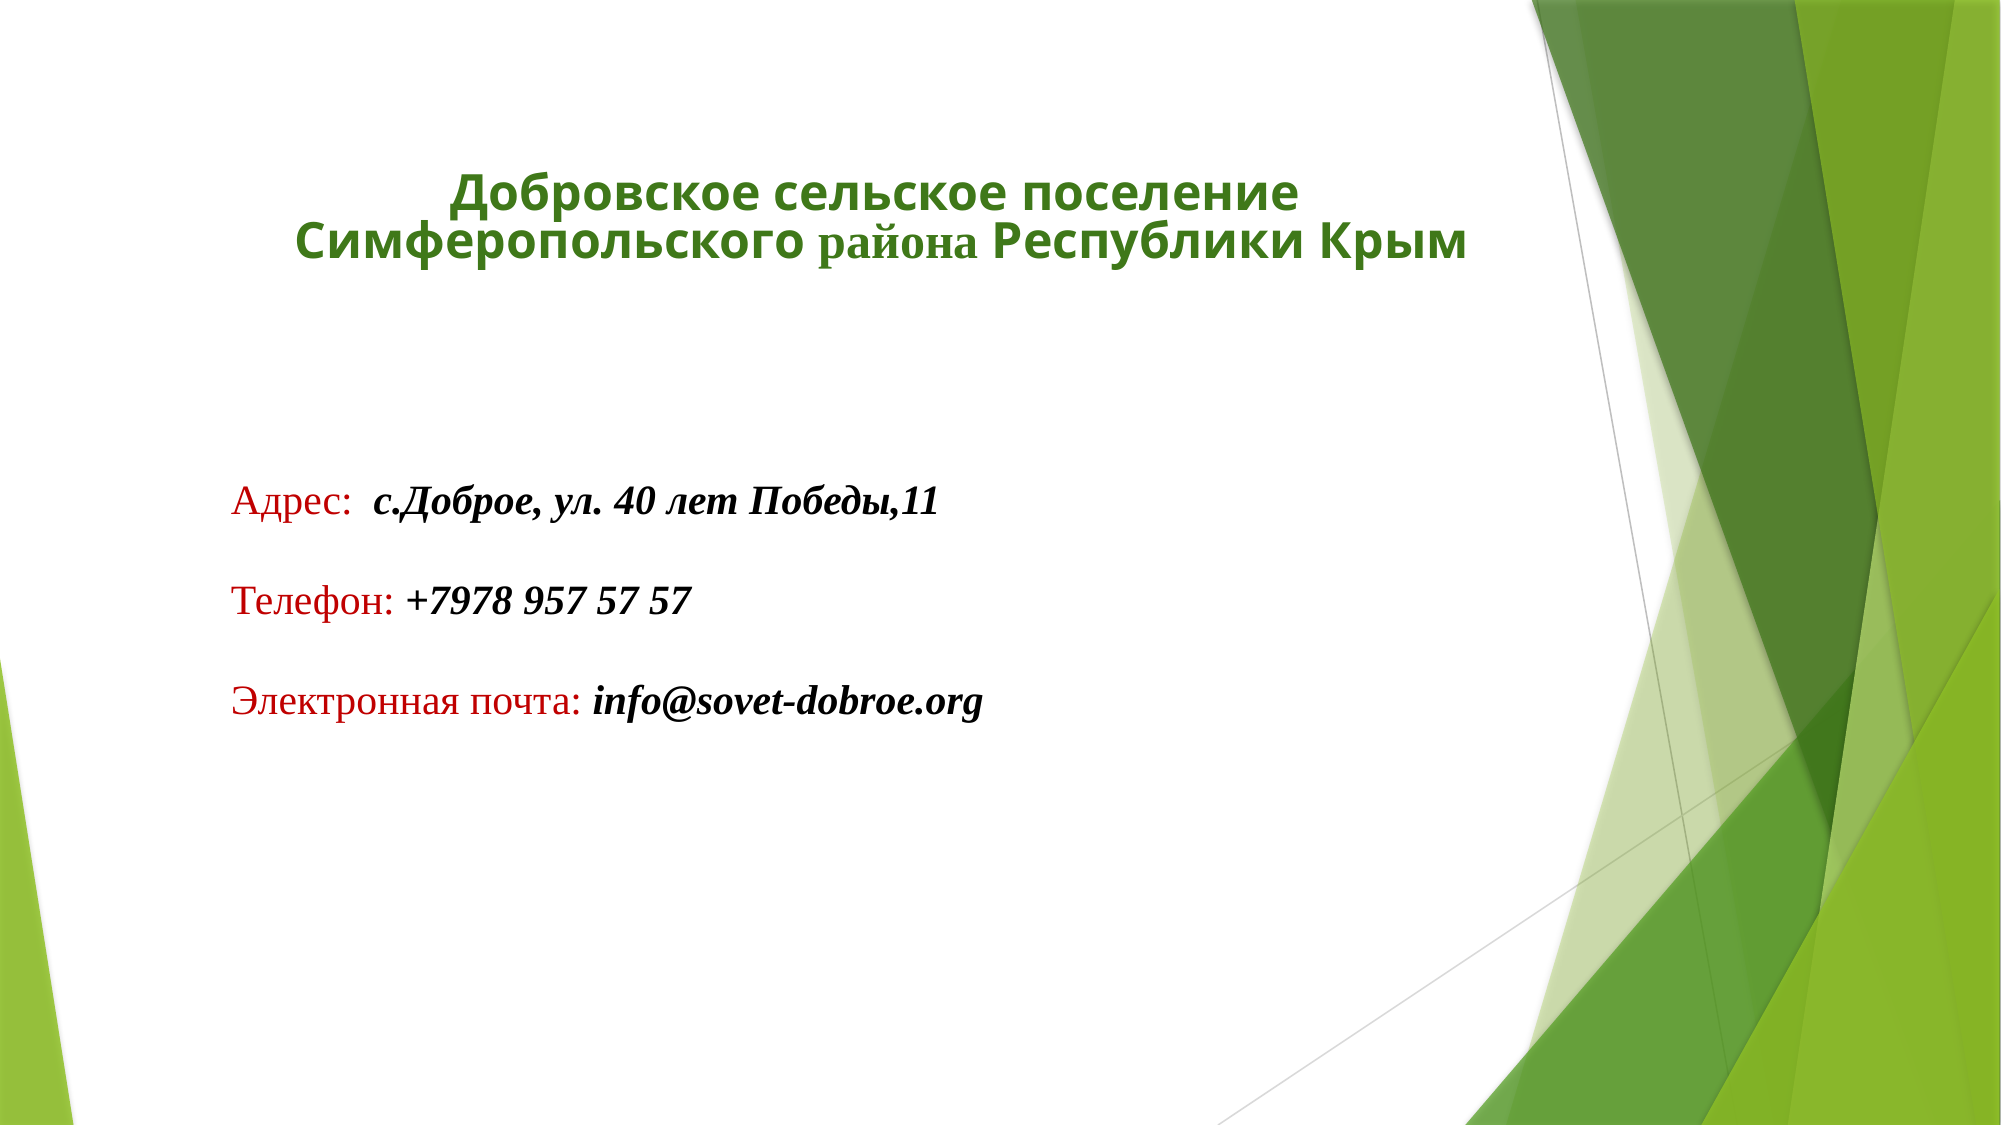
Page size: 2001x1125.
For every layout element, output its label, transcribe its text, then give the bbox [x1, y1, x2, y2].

text_box Адрес: с.Доброе, ул. 40 лет Победы,11 Телефон: +7978 957 57 57 Электронная почта: info@sovet-dobroe.org [216, 465, 1533, 781]
text_box Добровское сельское поселение Симферопольского района Республики Крым [88, 164, 1601, 276]
